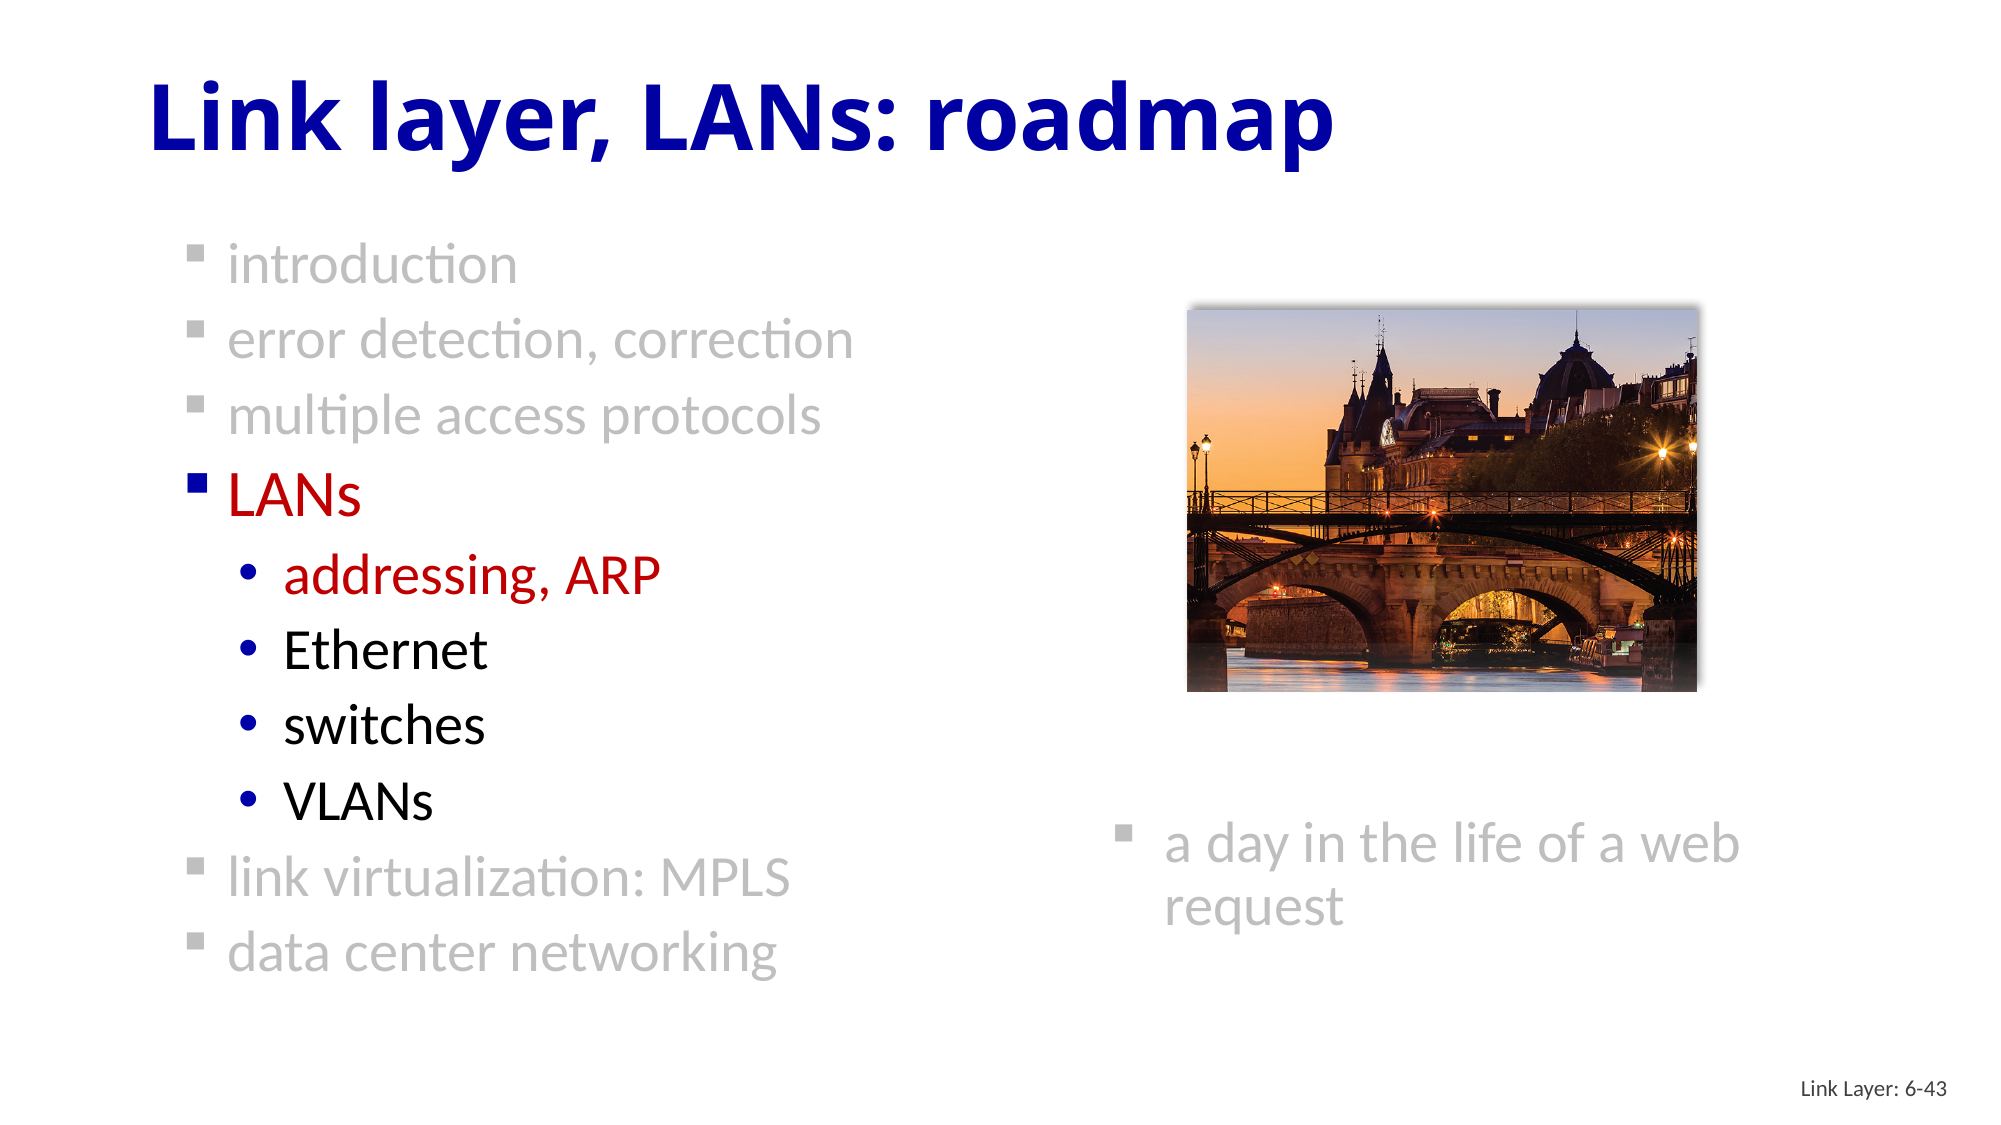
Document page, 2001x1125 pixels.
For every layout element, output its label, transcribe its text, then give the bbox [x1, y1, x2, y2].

picture [1187, 310, 1697, 692]
slide_number Link Layer: 6-43 [1512, 1056, 1963, 1117]
text_box a day in the life of a web request [1080, 804, 1907, 966]
text_box introduction error detection, correction multiple access protocols LANs addressing, ARP Ethernet switches VLANs link virtualization: MPLS data center networking [165, 225, 1080, 1053]
title Link layer, LANs: roadmap [131, 47, 1856, 195]
